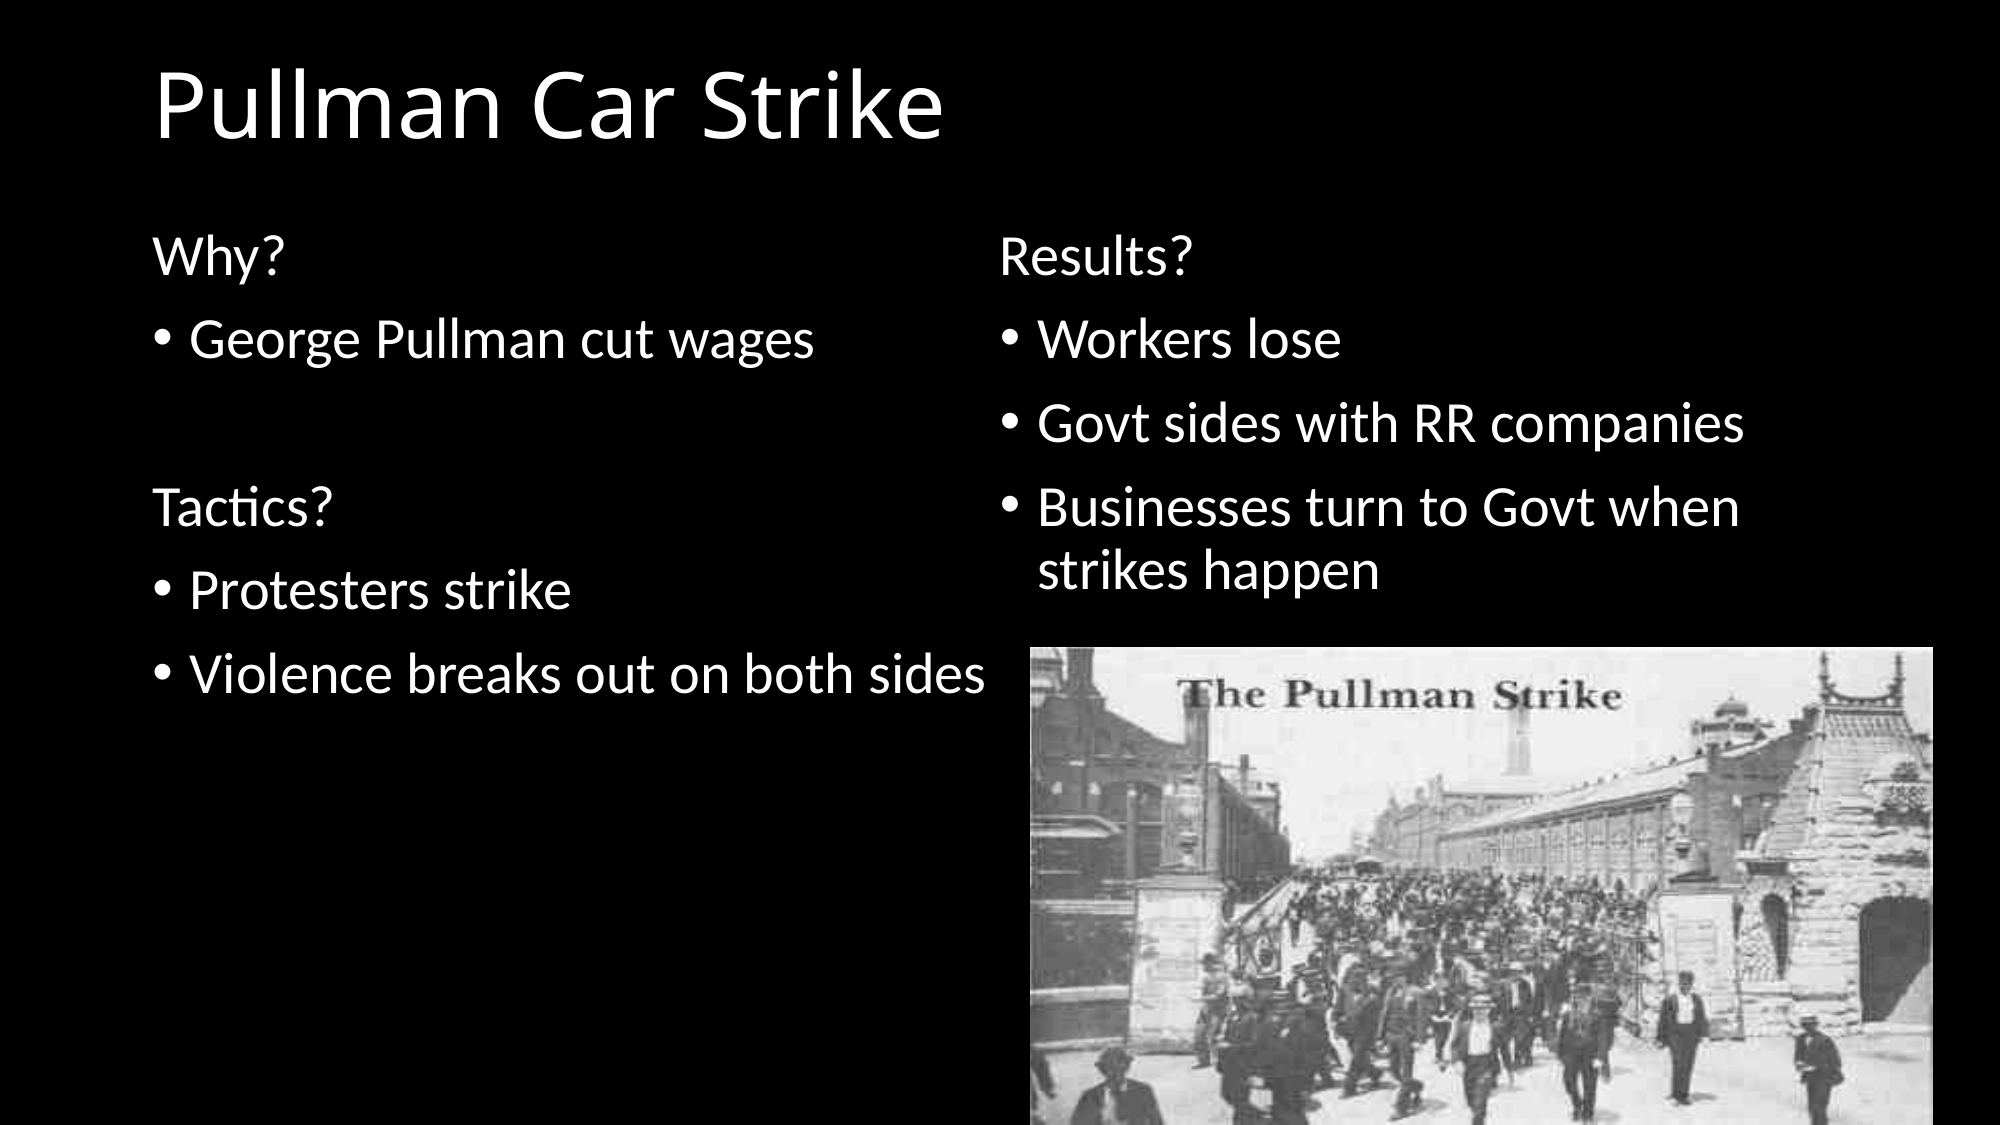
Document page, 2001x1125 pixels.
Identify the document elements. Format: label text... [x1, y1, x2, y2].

list Why? George Pullman cut wages Tactics? Protesters strike Violence breaks out on both sides Results? Workers lose Govt sides with RR companies Businesses turn to Govt when strikes happen [137, 217, 1863, 932]
picture [1030, 647, 1933, 1125]
title Pullman Car Strike [137, 0, 1863, 217]
